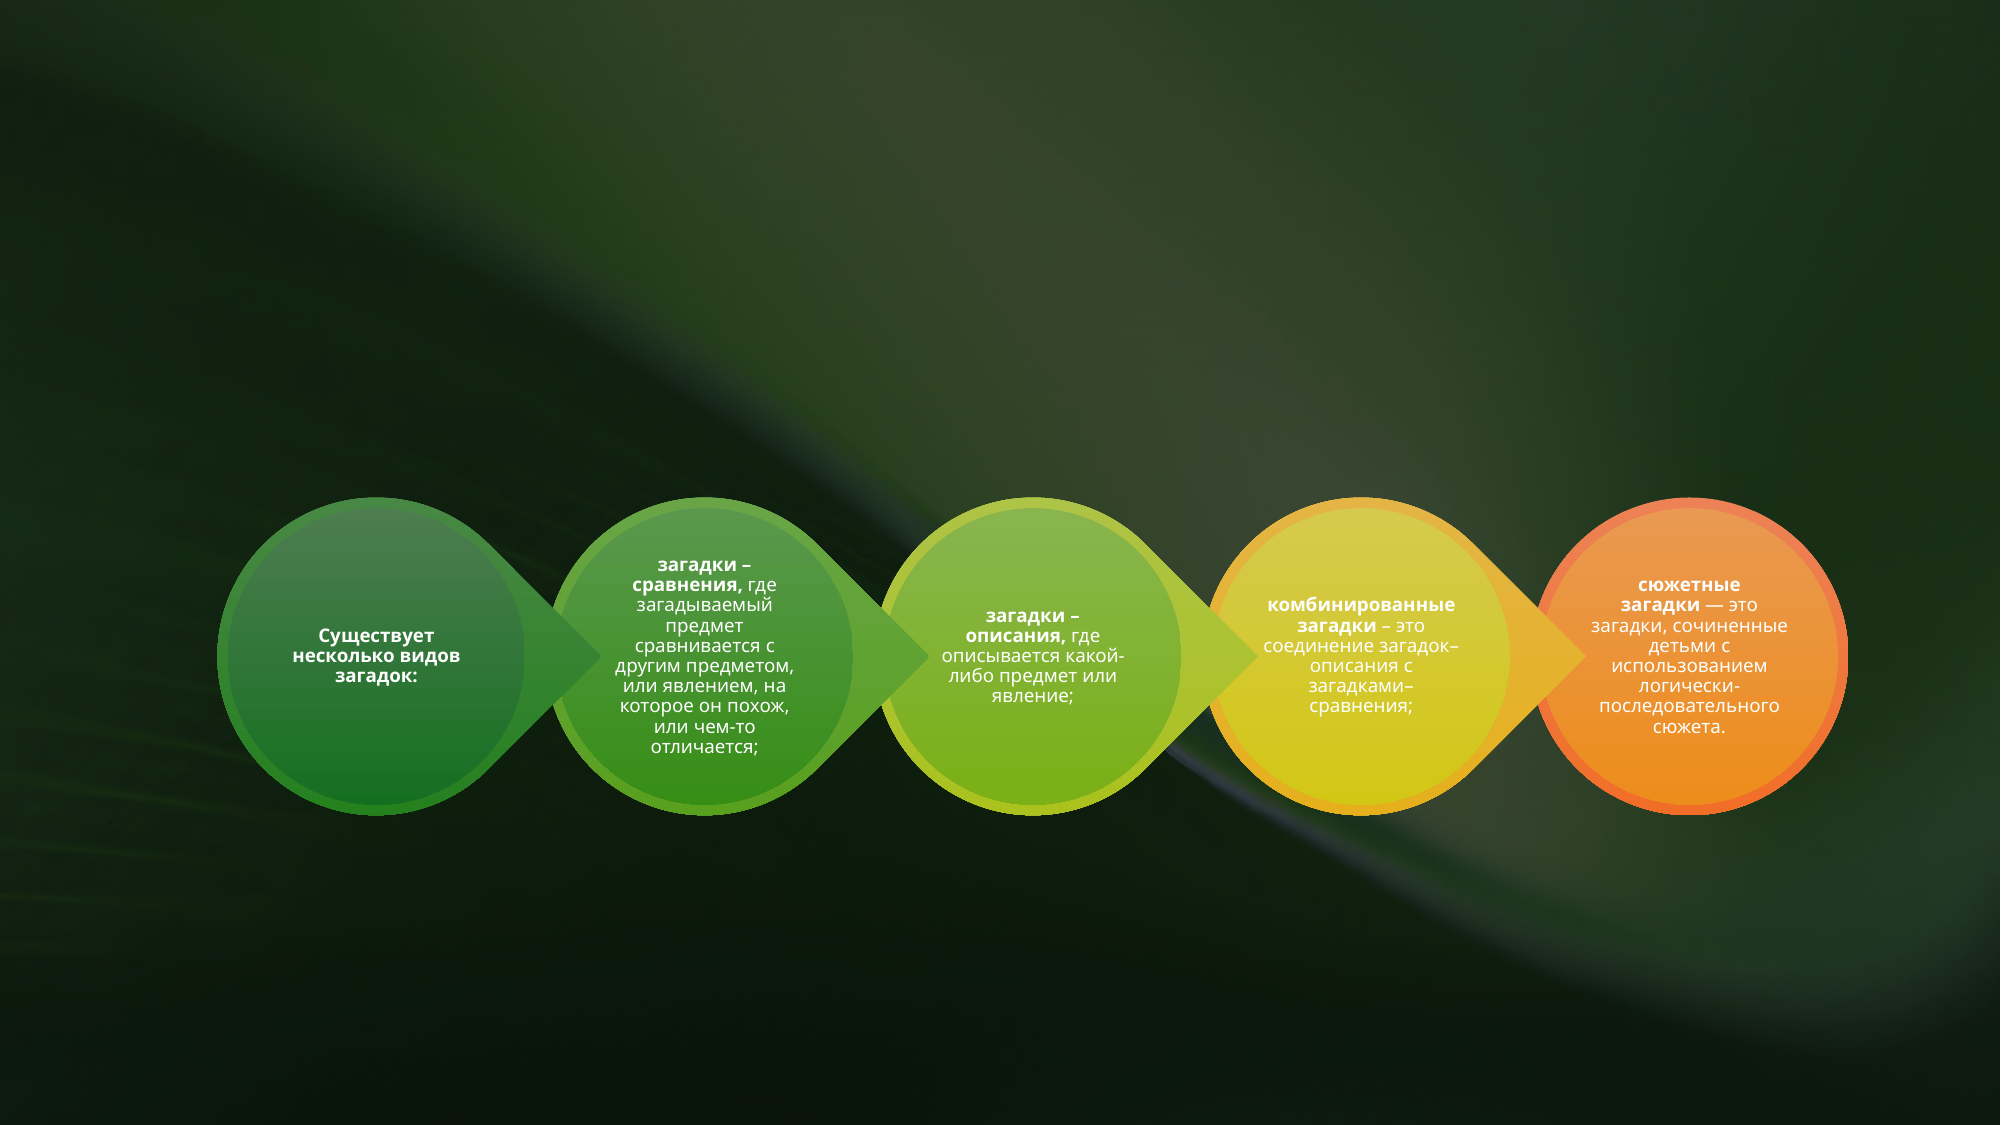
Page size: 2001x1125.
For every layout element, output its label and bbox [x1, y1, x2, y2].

picture [0, 0, 2000, 1125]
list [136, 298, 1863, 1014]
